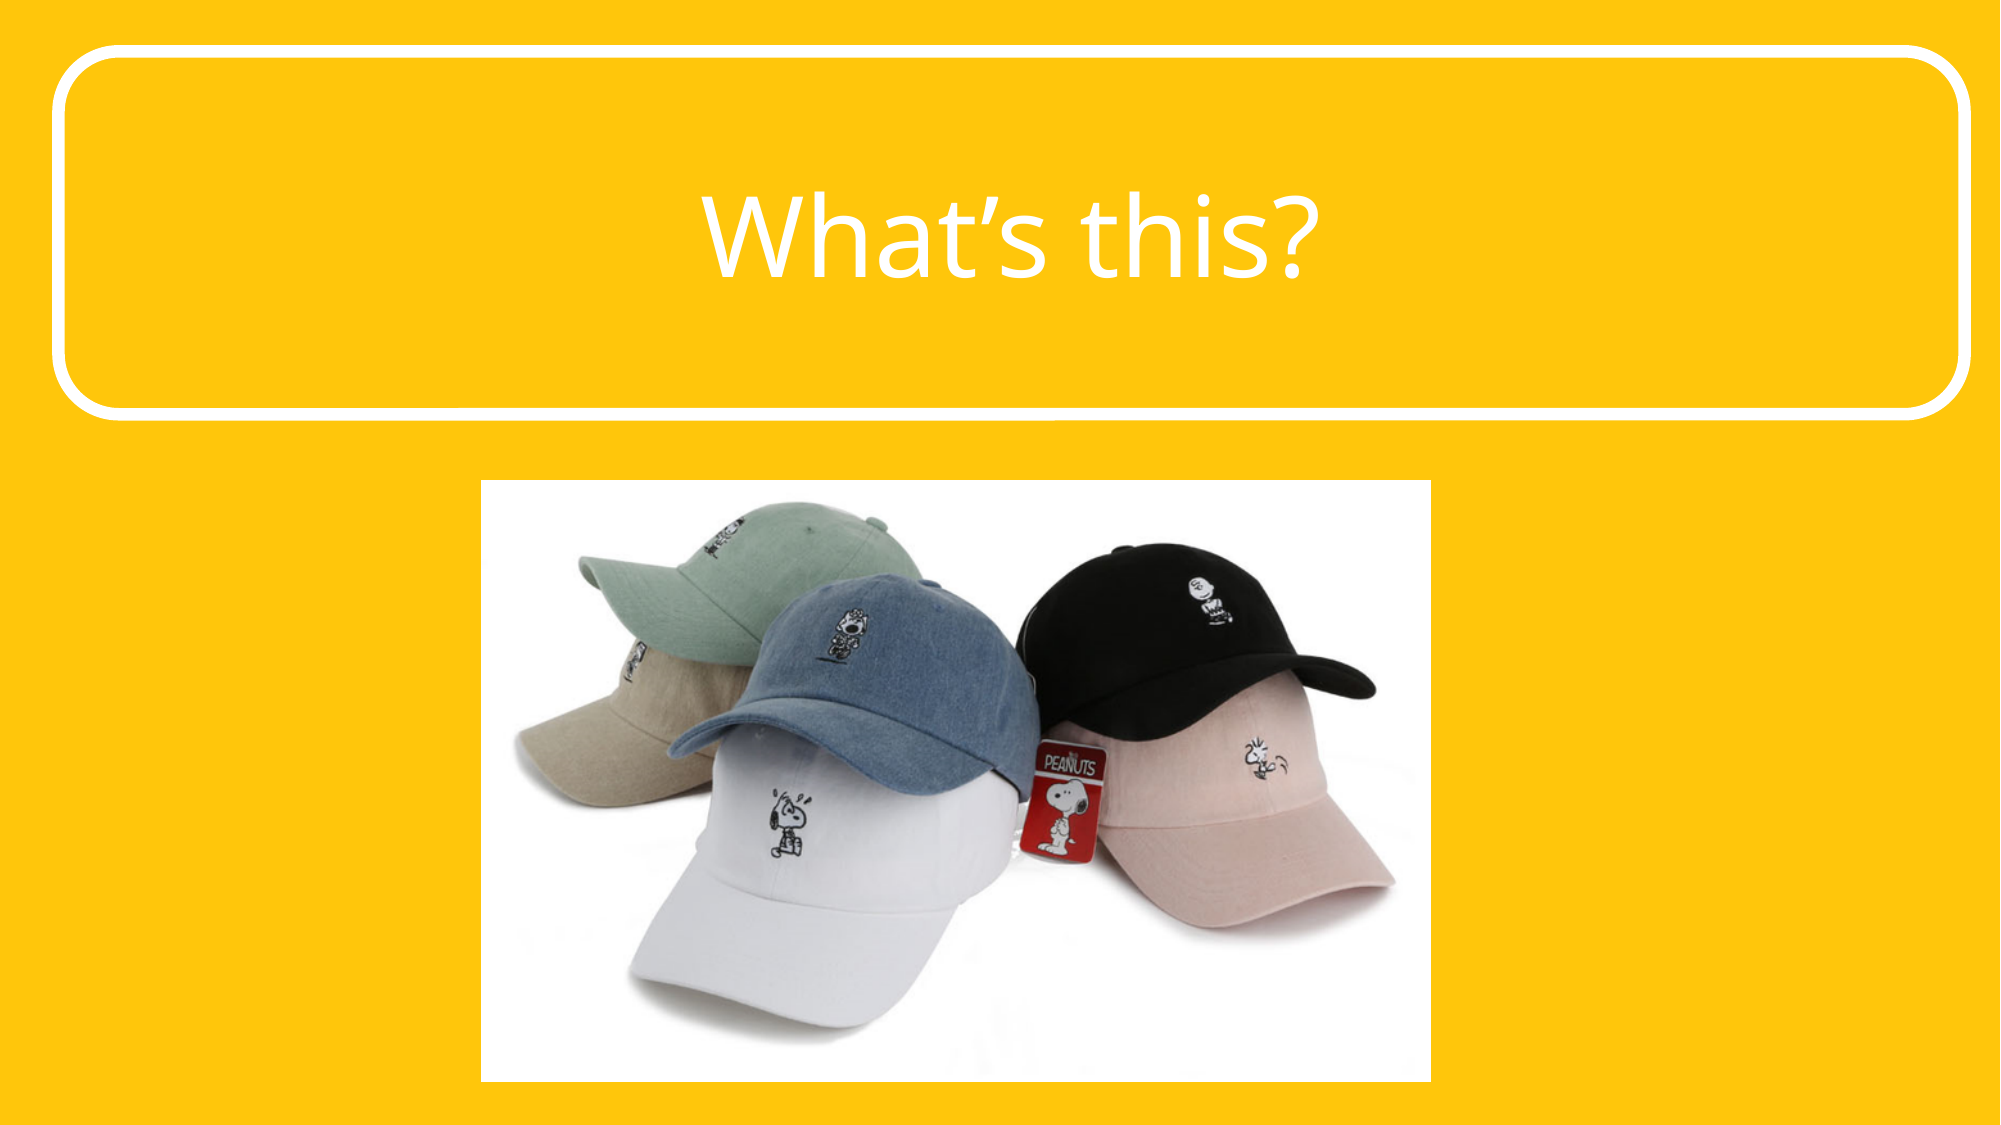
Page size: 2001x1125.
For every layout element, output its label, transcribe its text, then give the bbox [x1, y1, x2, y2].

picture [481, 480, 1431, 1082]
text_box What’s this? [57, 50, 1966, 416]
